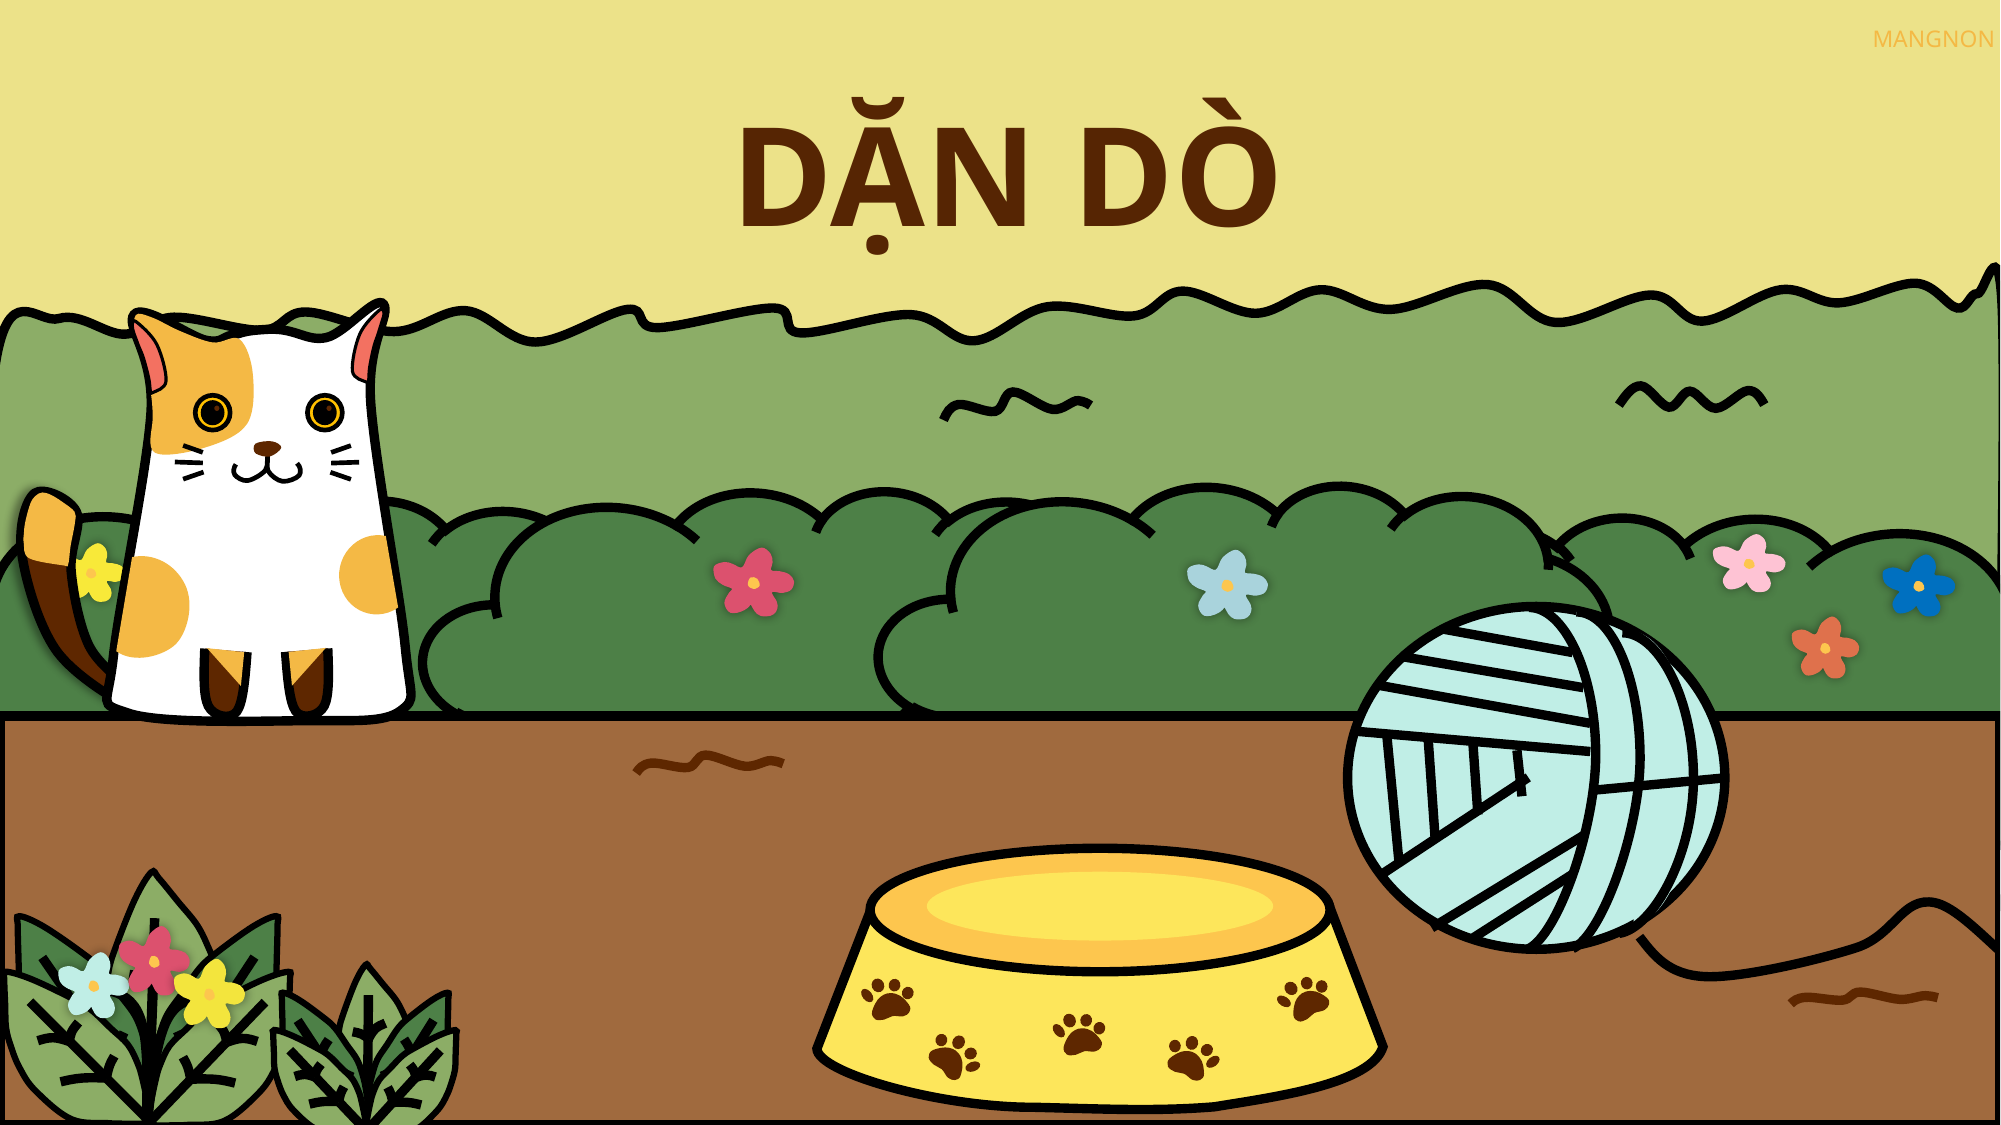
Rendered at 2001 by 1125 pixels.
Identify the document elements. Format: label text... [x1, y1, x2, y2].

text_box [1347, 605, 2000, 1001]
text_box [20, 302, 416, 722]
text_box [272, 984, 457, 1125]
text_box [3, 903, 291, 1125]
title DẶN DÒ [574, 14, 1442, 350]
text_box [816, 848, 1383, 1110]
